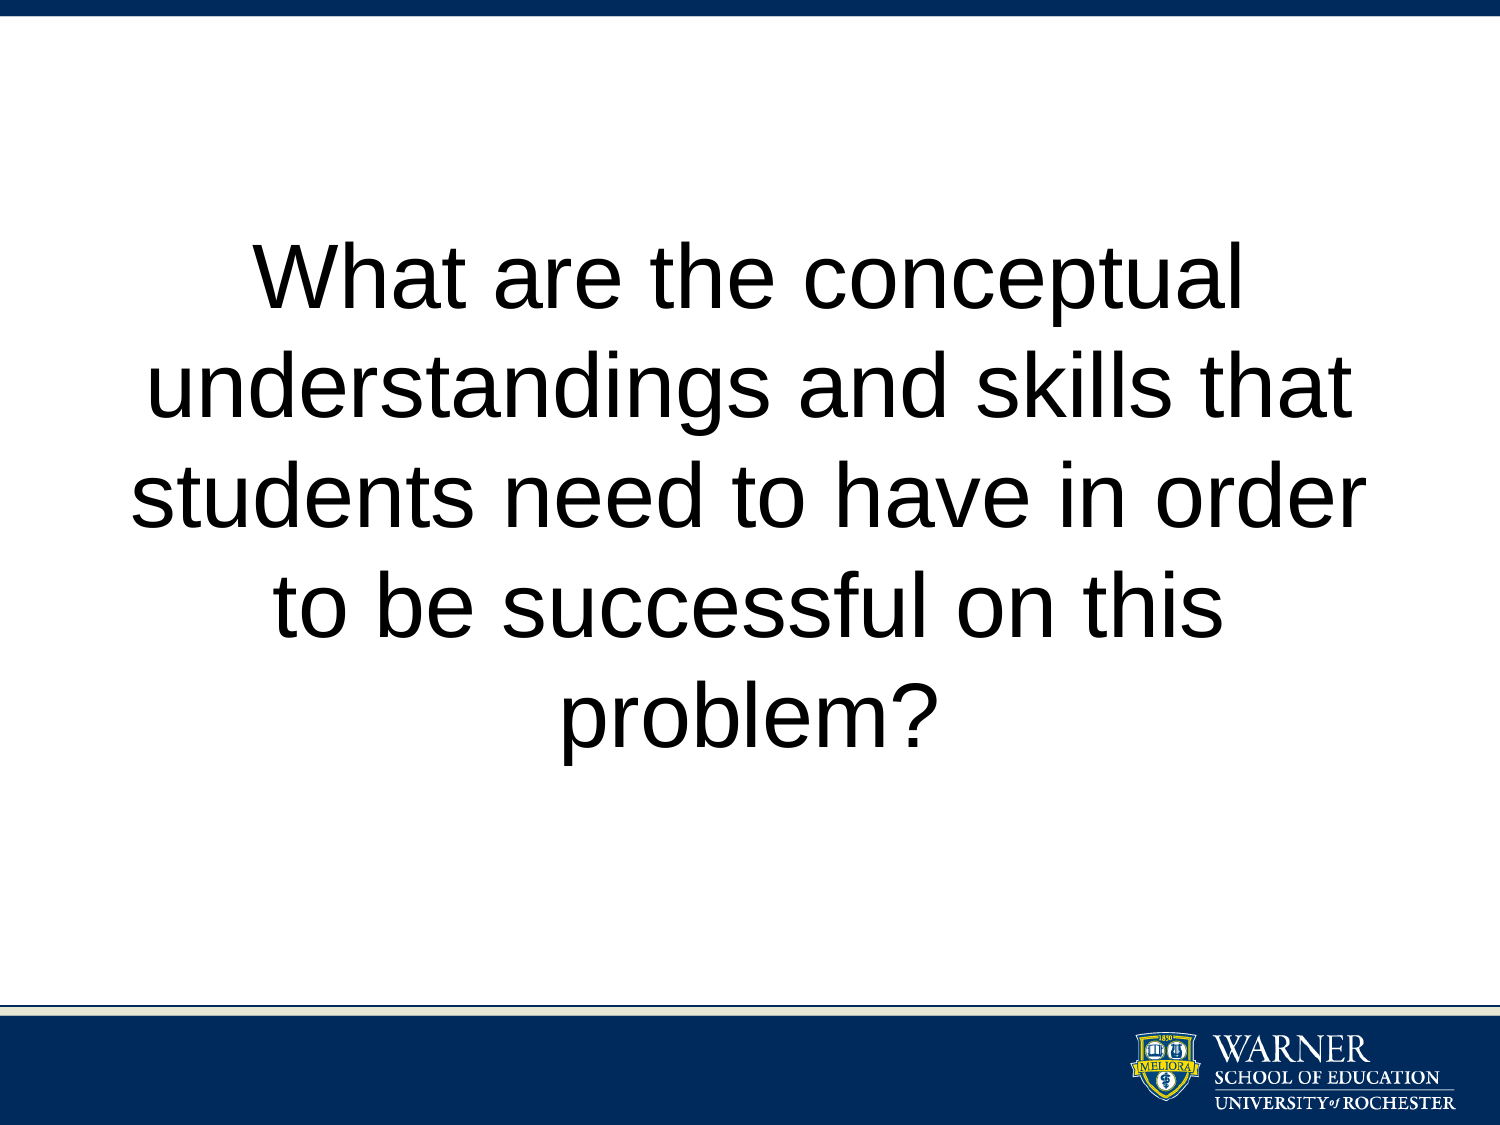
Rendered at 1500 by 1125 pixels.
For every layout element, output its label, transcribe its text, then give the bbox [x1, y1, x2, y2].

picture [0, 0, 1500, 1125]
title What are the conceptual understandings and skills that students need to have in order to be successful on this problem? [74, 44, 1426, 938]
